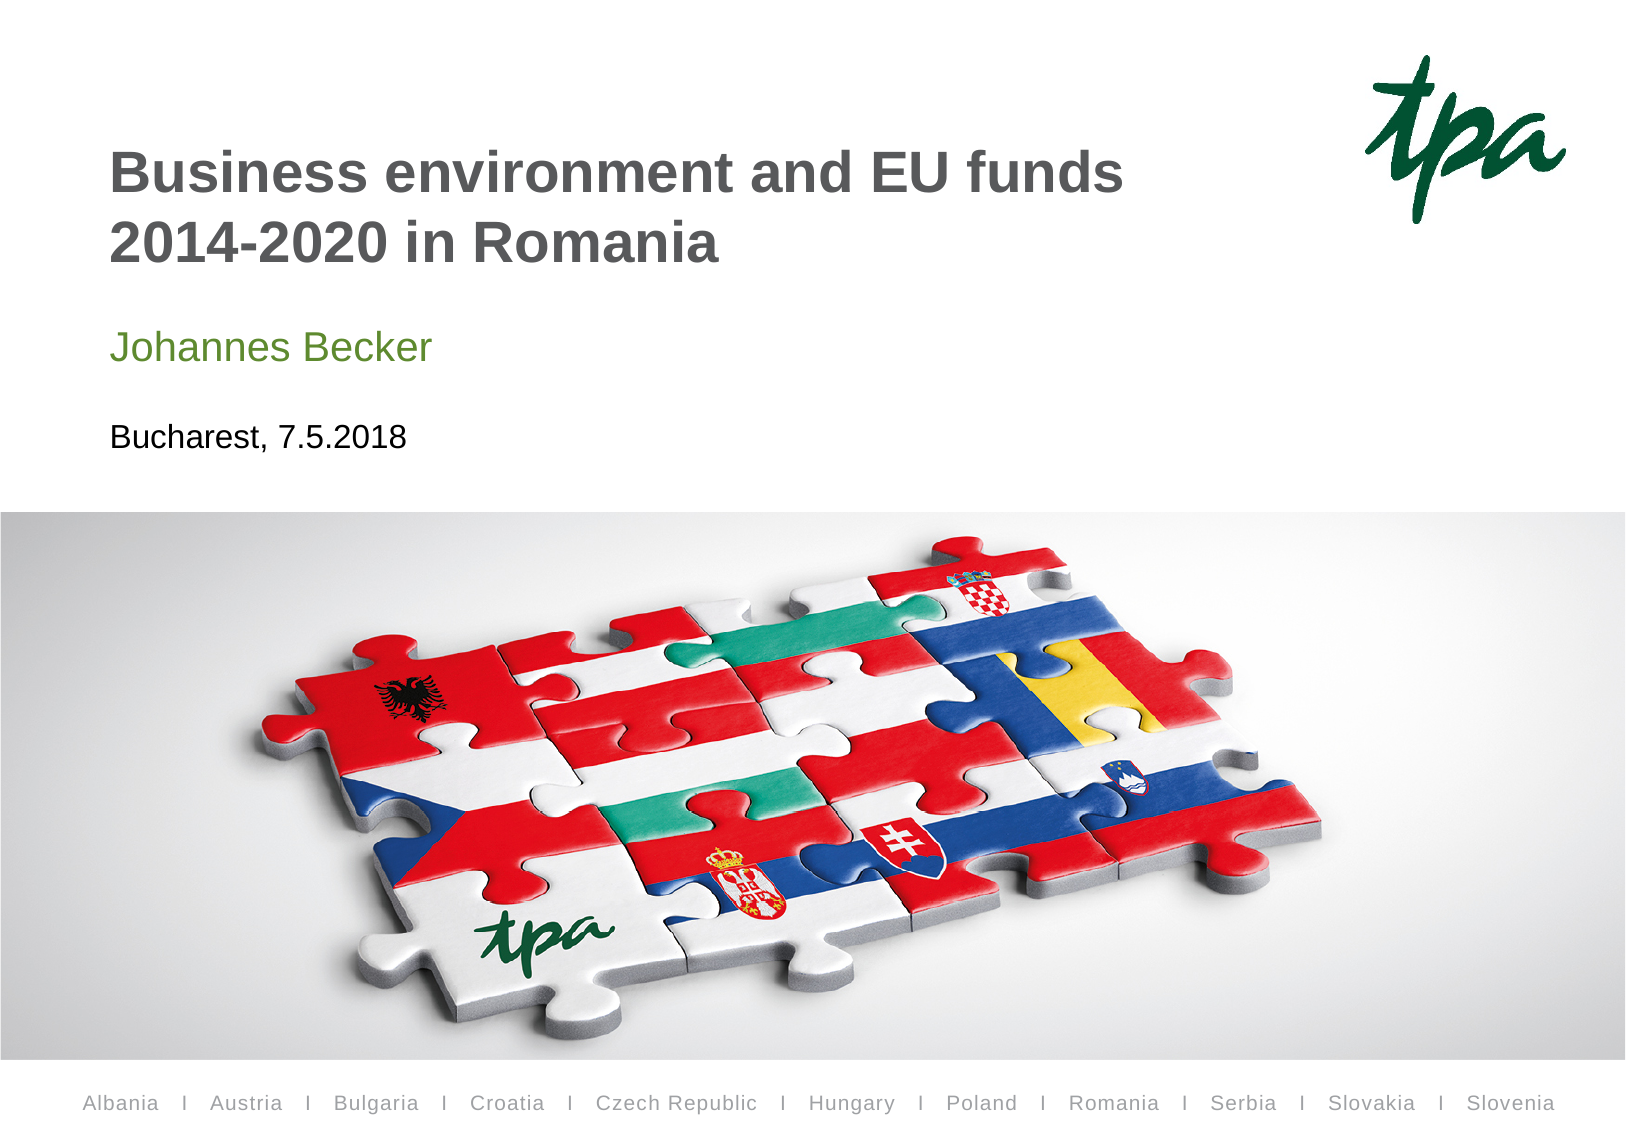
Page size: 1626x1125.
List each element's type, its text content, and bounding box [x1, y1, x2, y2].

subtitle Johannes Becker [109, 319, 1248, 370]
picture [1365, 55, 1566, 224]
list Bucharest, 7.5.2018 [109, 415, 526, 456]
picture [0, 512, 1626, 1060]
title Business environment and EU funds 2014-2020 in Romania [109, 132, 1276, 274]
